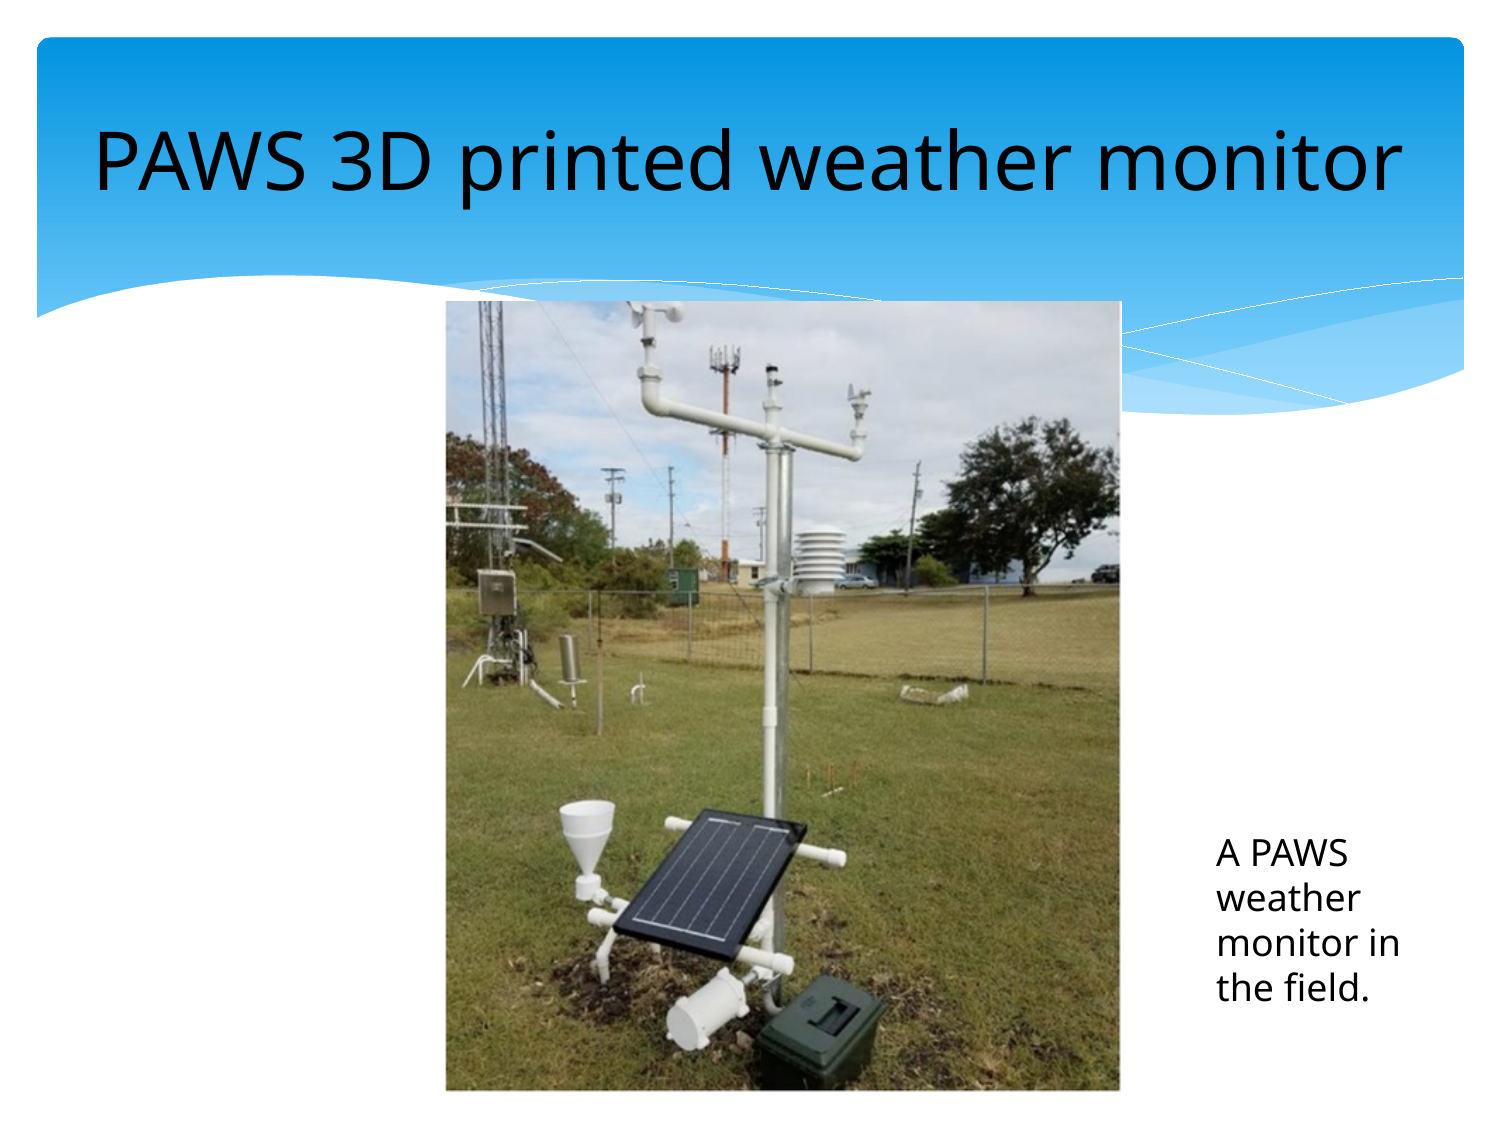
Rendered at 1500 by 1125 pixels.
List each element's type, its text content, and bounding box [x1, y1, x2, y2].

text_box A PAWS weather monitor in the field. [1201, 821, 1425, 1016]
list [445, 301, 1122, 1092]
title PAWS 3D printed weather monitor [75, 55, 1425, 261]
